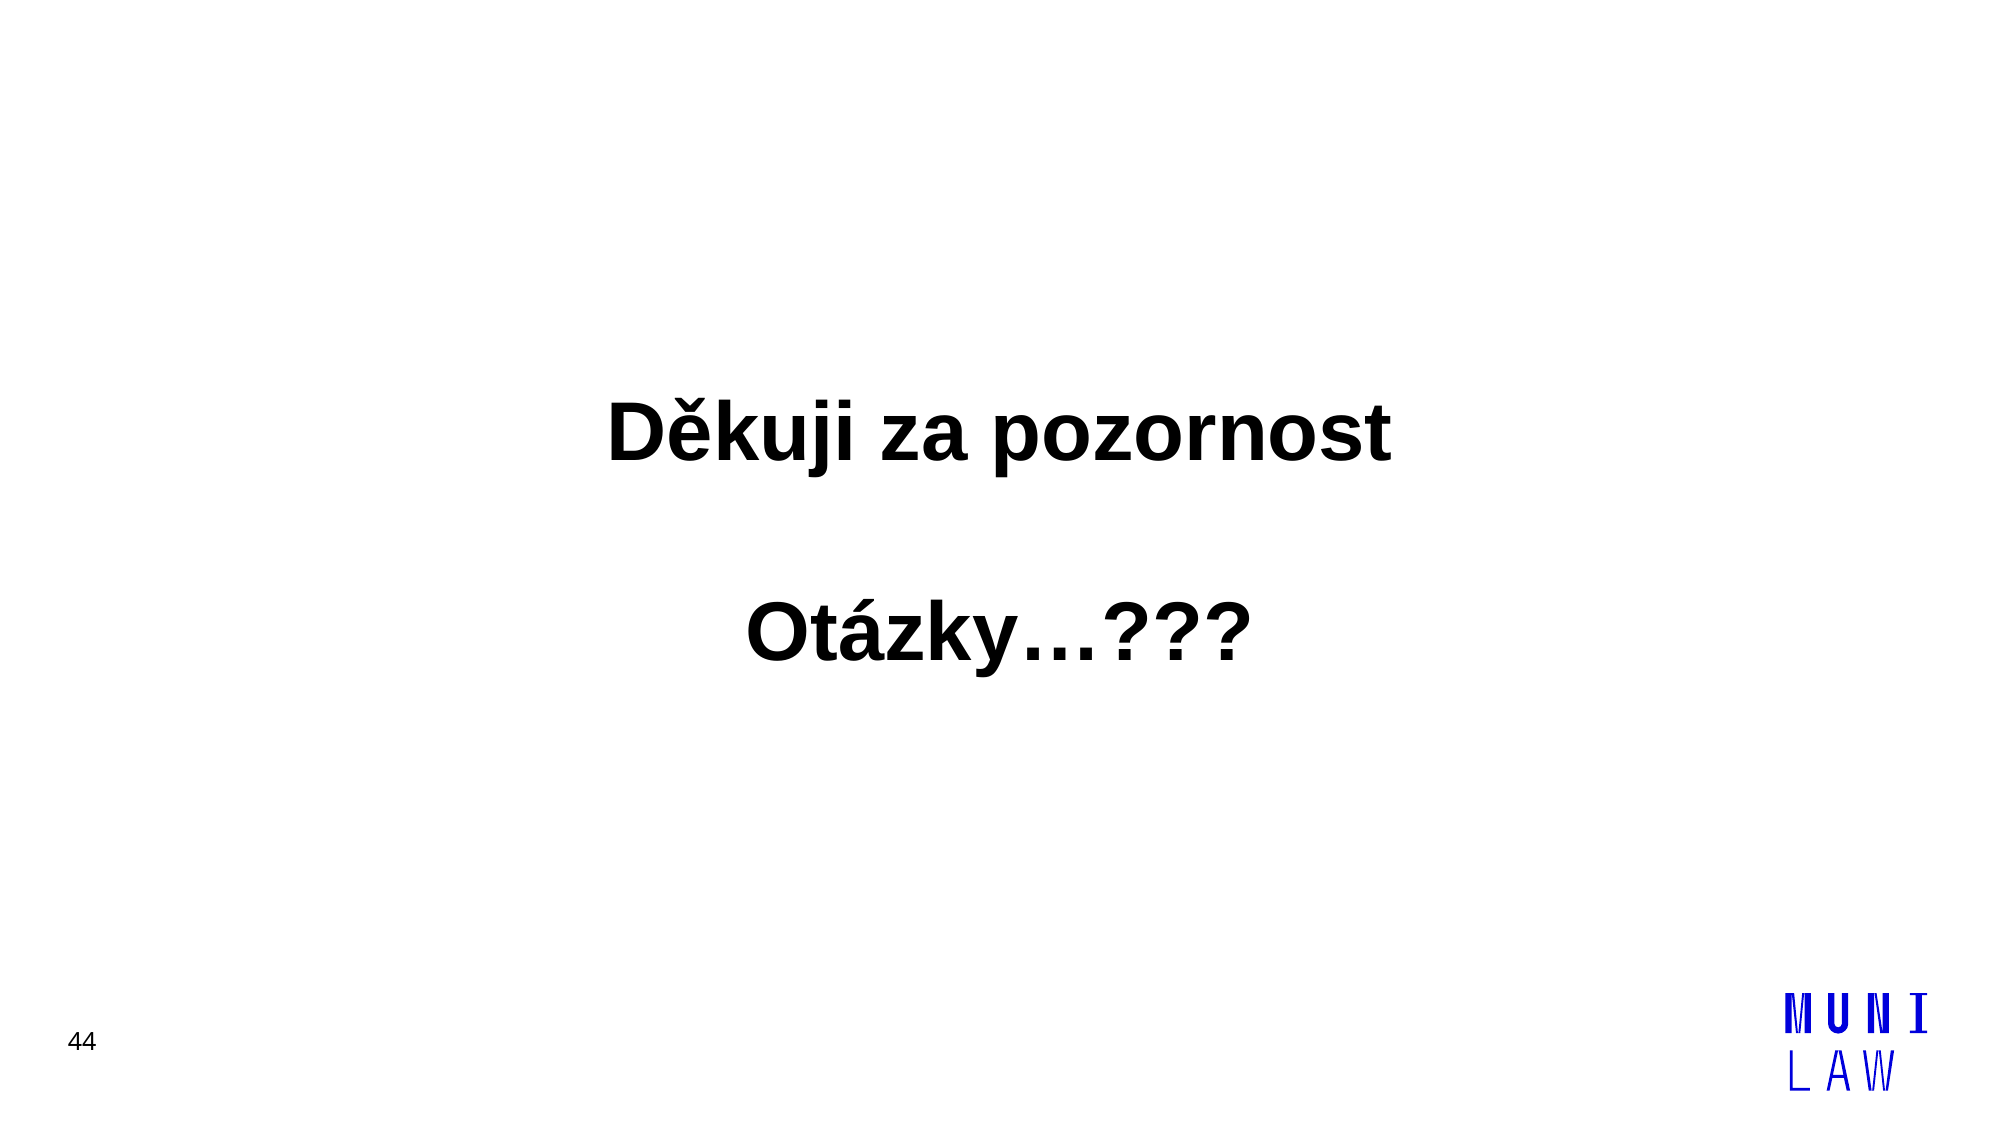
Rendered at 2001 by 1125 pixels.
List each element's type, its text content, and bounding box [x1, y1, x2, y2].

list Děkuji za pozornost Otázky…??? [117, 307, 1882, 957]
slide_number 44 [67, 1021, 110, 1063]
